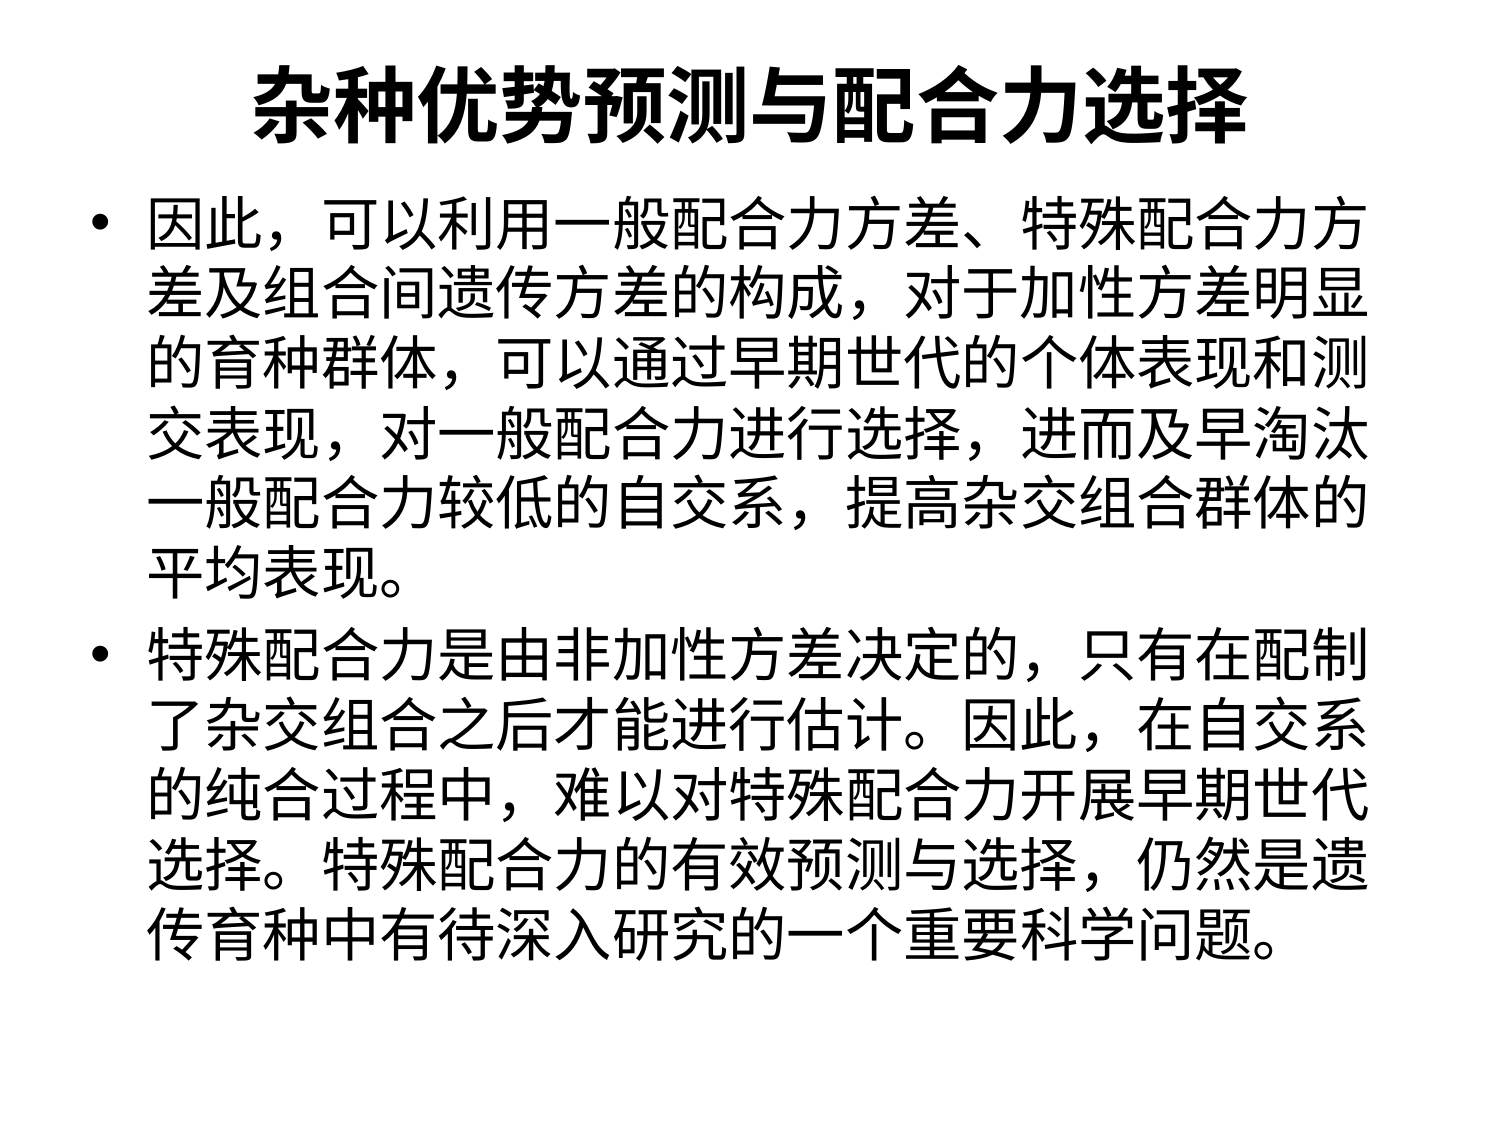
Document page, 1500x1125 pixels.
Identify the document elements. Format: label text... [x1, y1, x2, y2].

list 因此，可以利用一般配合力方差、特殊配合力方差及组合间遗传方差的构成，对于加性方差明显的育种群体，可以通过早期世代的个体表现和测交表现，对一般配合力进行选择，进而及早淘汰一般配合力较低的自交系，提高杂交组合群体的平均表现。 特殊配合力是由非加性方差决定的，只有在配制了杂交组合之后才能进行估计。因此，在自交系的纯合过程中，难以对特殊配合力开展早期世代选择。特殊配合力的有效预测与选择，仍然是遗传育种中有待深入研究的一个重要科学问题。 [75, 179, 1425, 1012]
title 杂种优势预测与配合力选择 [75, 45, 1425, 161]
